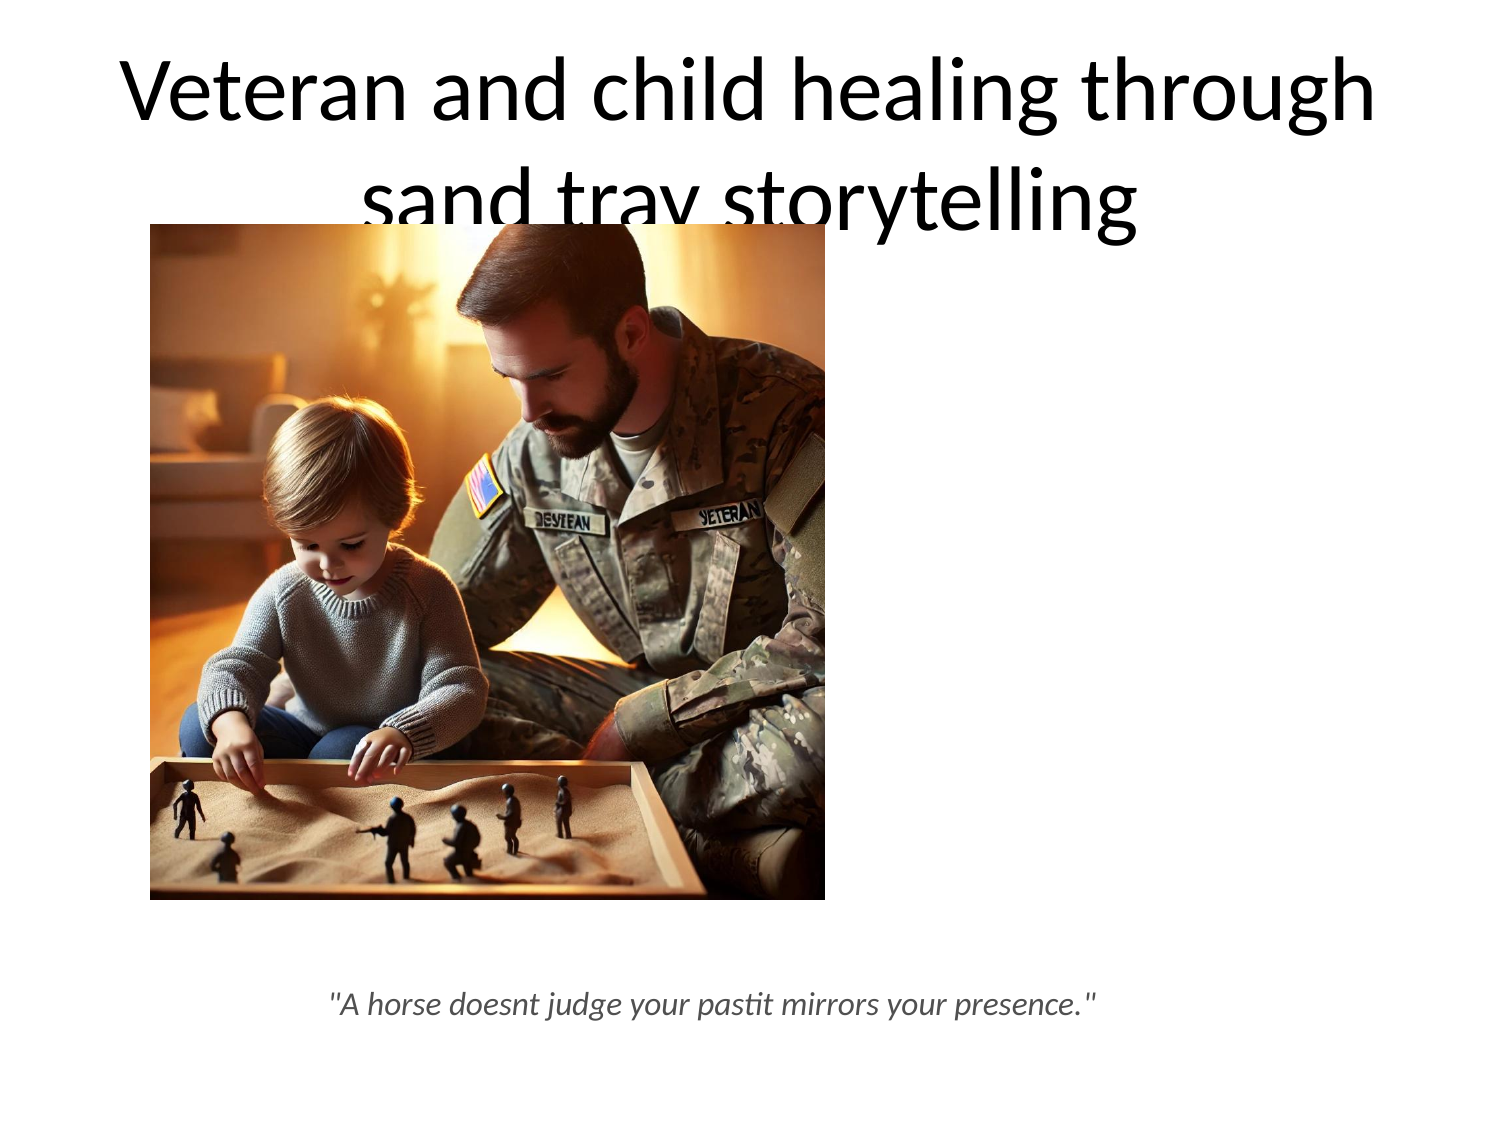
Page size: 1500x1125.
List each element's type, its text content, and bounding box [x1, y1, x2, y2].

picture [149, 224, 826, 901]
text_box "A horse doesnt judge your pastit mirrors your presence." [312, 929, 1113, 1030]
title Veteran and child healing through sand tray storytelling [75, 45, 1425, 233]
